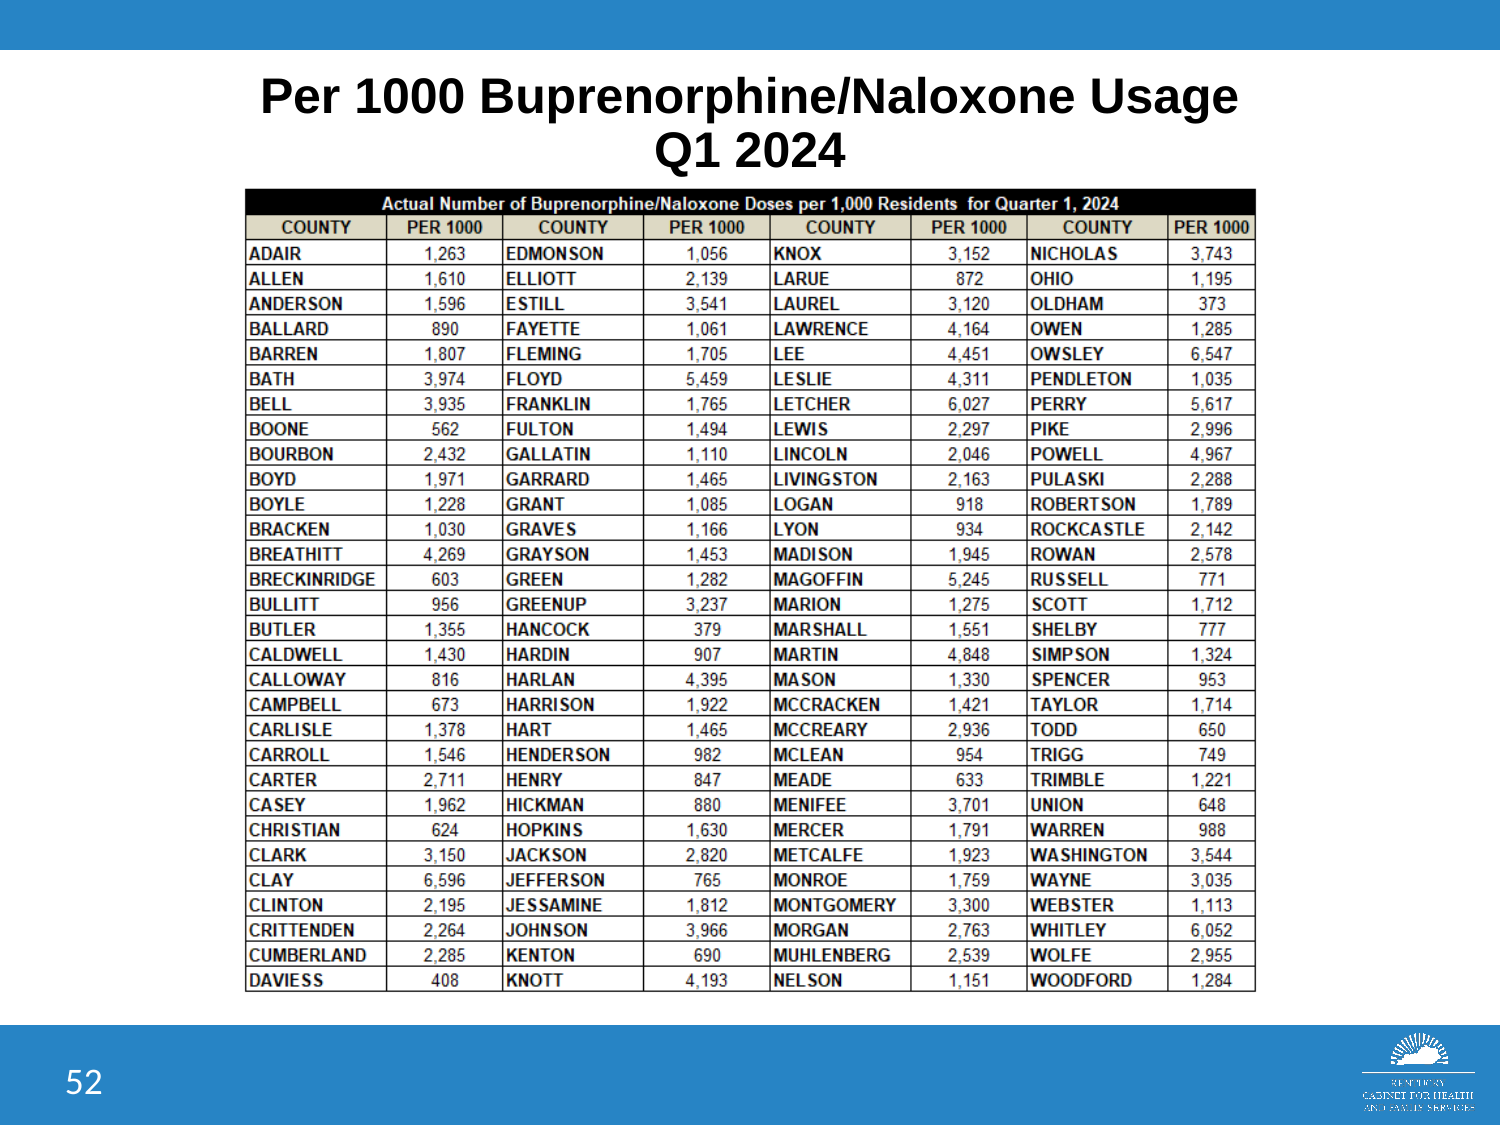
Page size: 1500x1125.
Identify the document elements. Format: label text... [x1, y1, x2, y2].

picture [239, 185, 1261, 996]
text_box Per 1000 Buprenorphine/Naloxone Usage Q1 2024 [0, 52, 1500, 186]
picture [1362, 1033, 1475, 1111]
slide_number 52 [50, 1050, 400, 1110]
